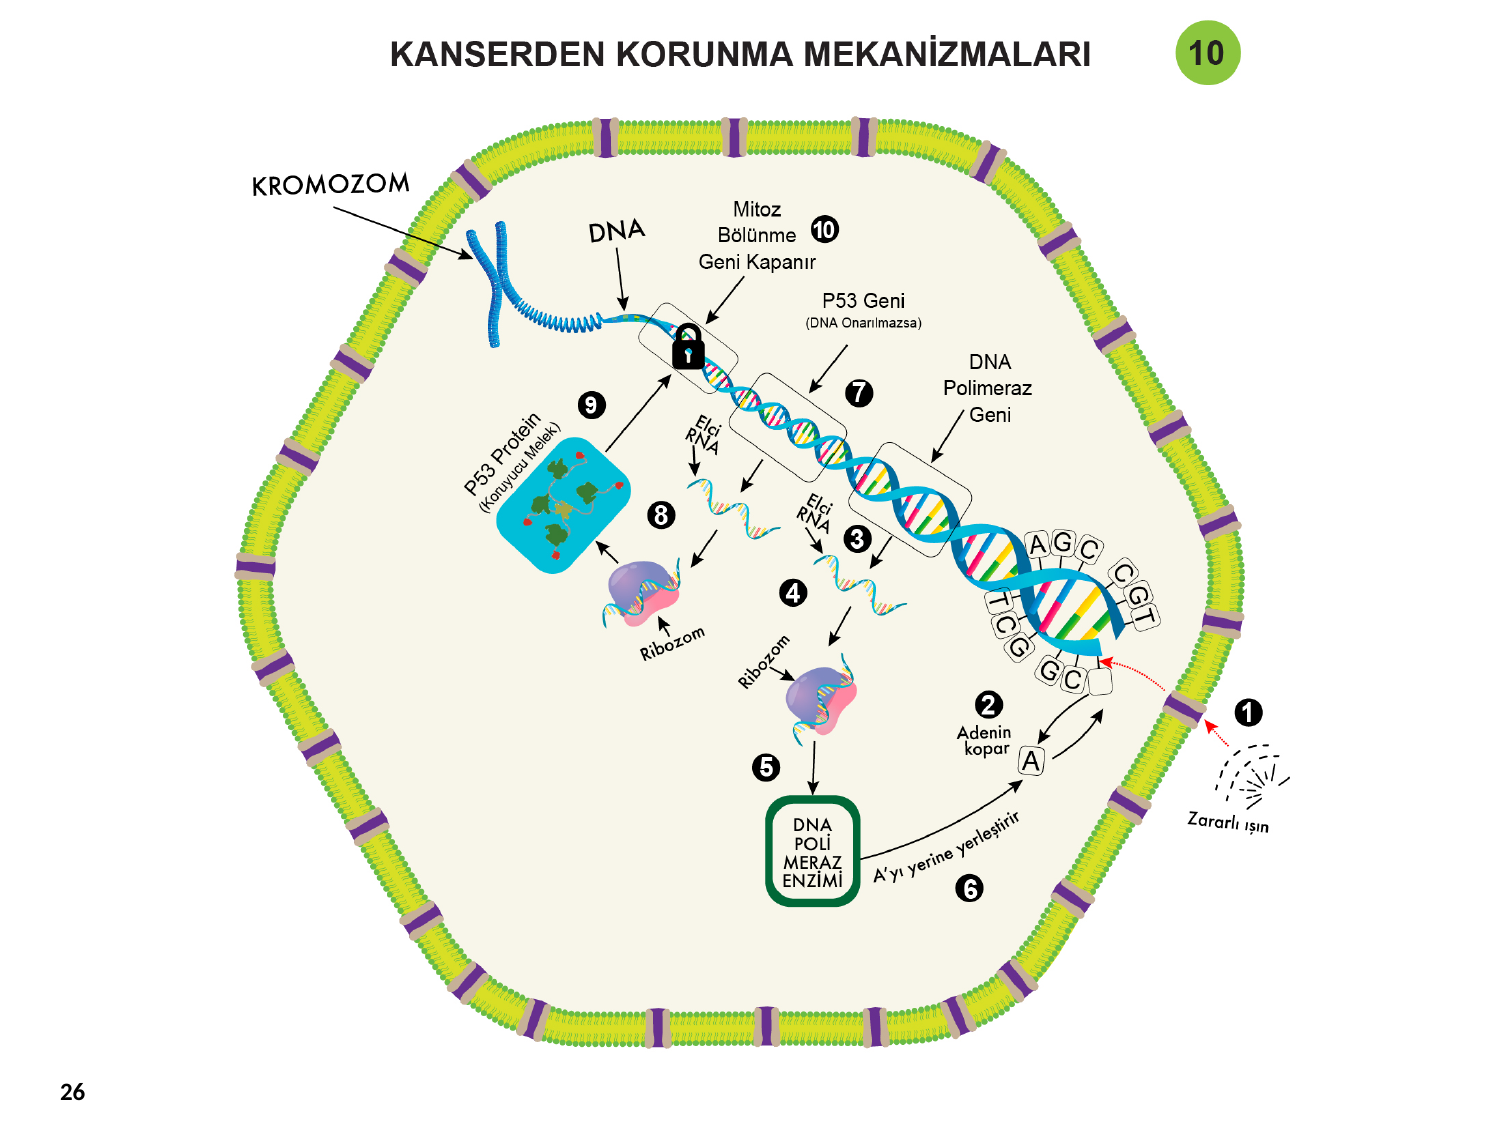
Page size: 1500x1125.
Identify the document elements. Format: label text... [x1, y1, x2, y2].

picture [191, 0, 1309, 1125]
text_box 26 [45, 1067, 105, 1113]
